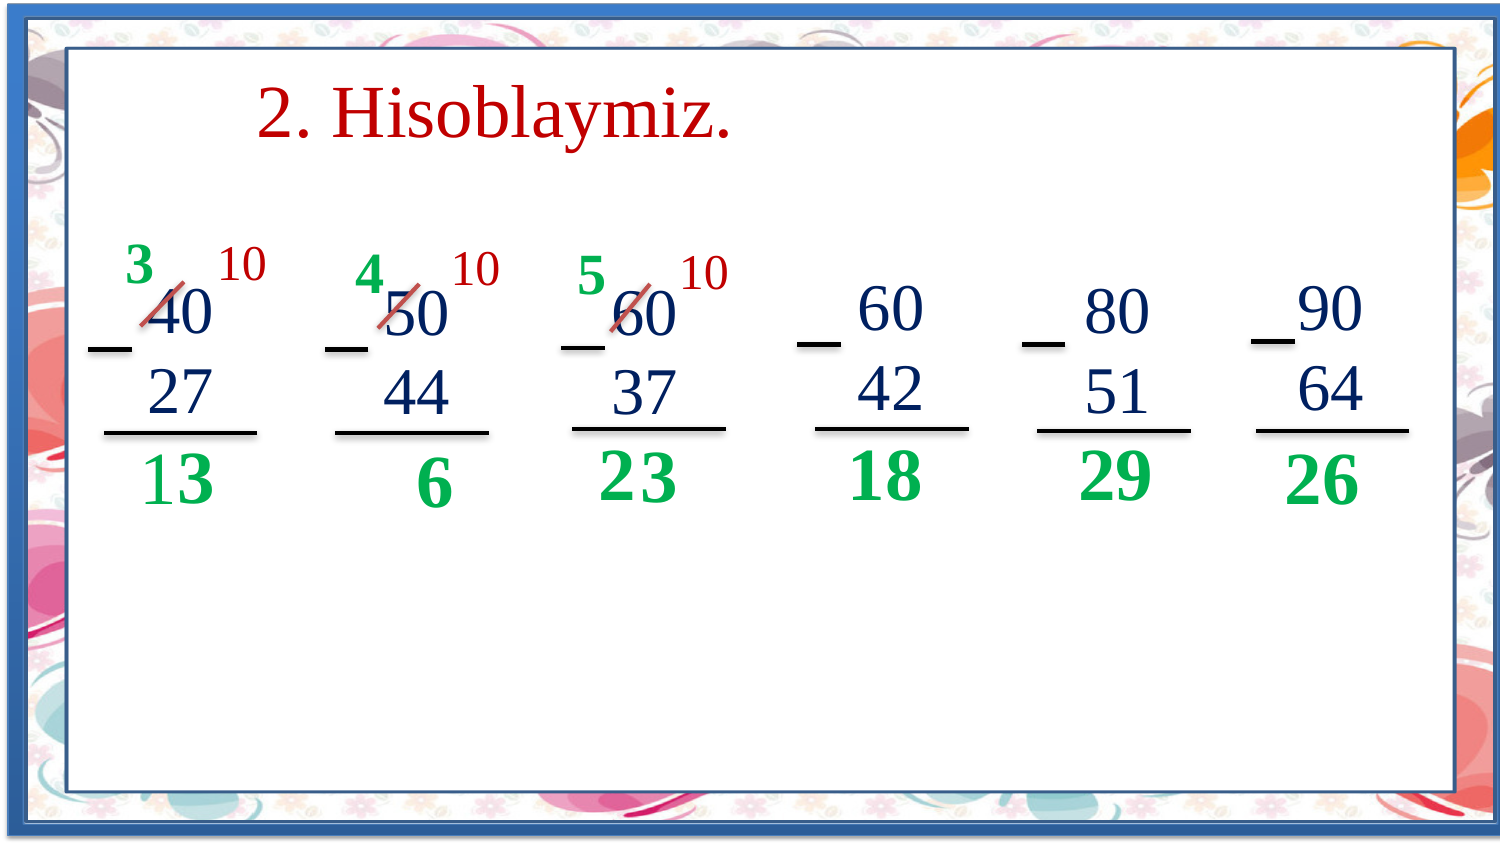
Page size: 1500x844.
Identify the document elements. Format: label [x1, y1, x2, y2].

text_box [610, 283, 651, 332]
text_box [377, 283, 420, 329]
text_box [140, 281, 185, 327]
picture [0, 1, 1500, 844]
